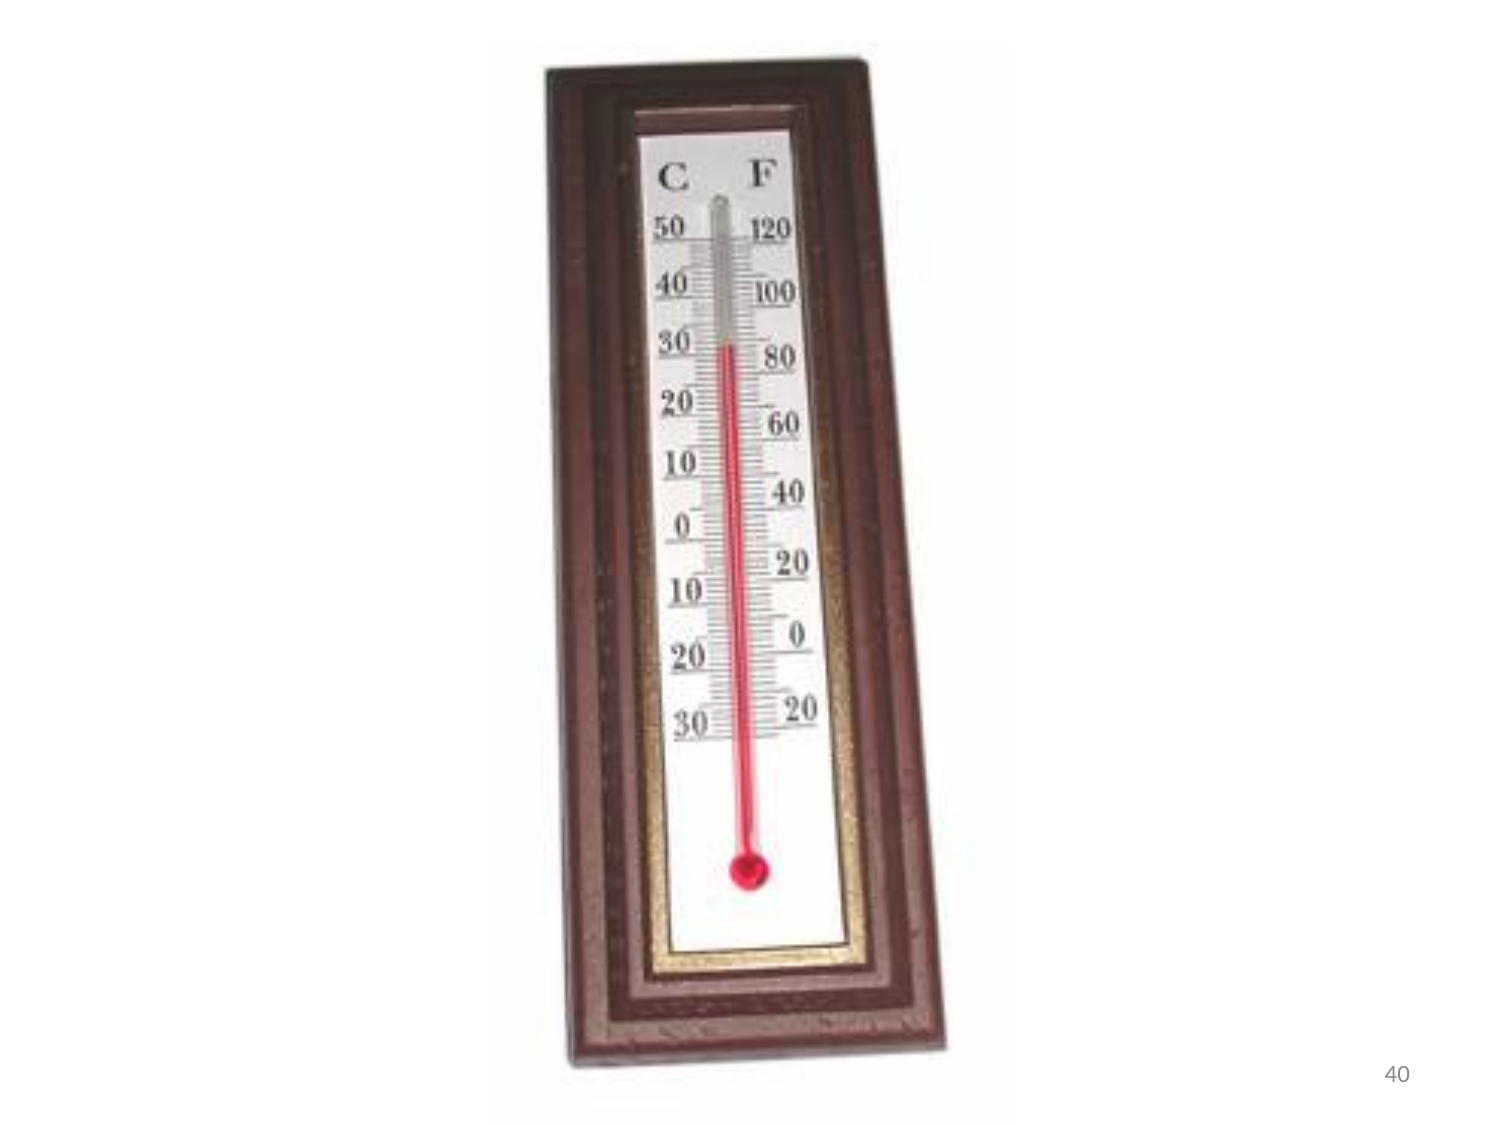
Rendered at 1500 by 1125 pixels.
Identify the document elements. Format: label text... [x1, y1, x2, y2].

slide_number 40 [1074, 1042, 1425, 1103]
picture [489, 42, 1012, 1125]
